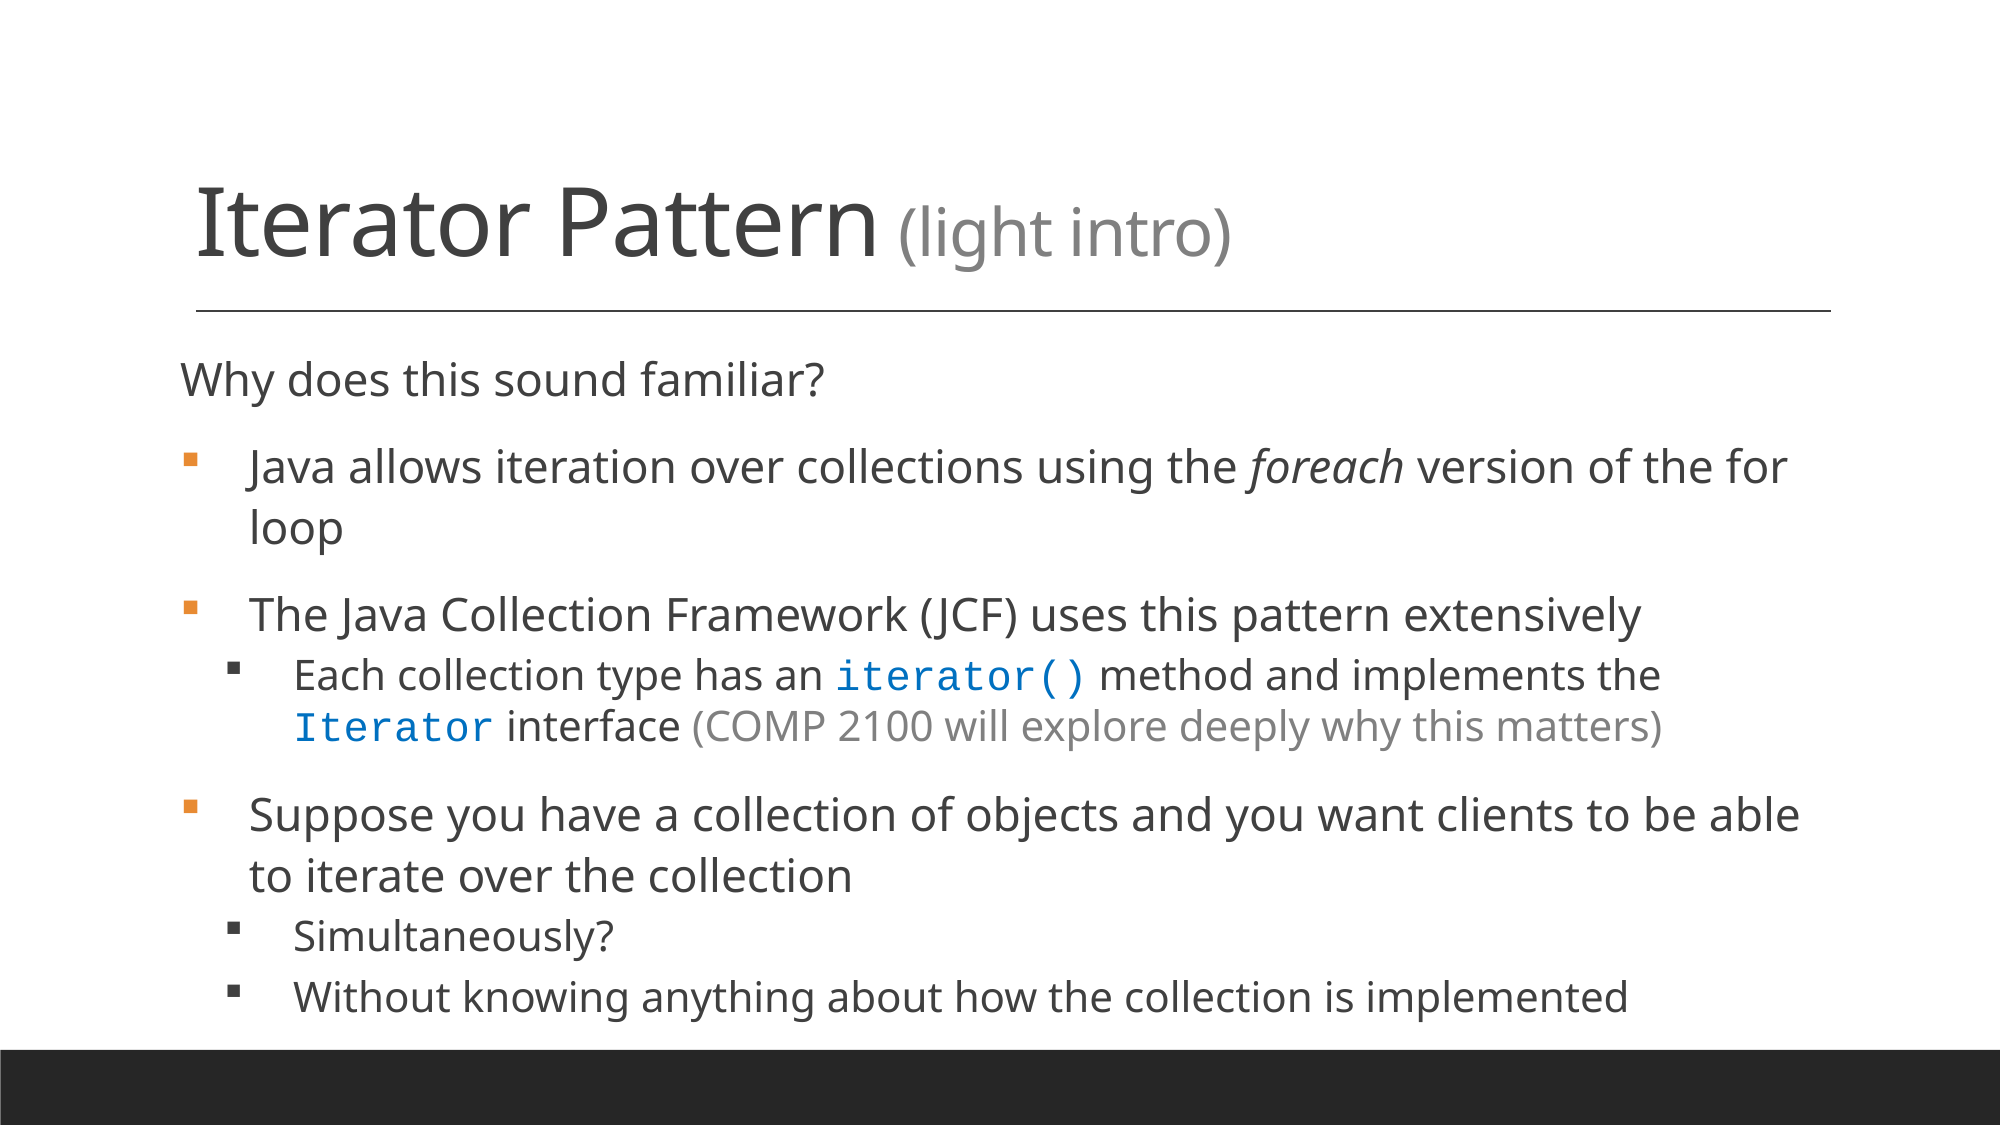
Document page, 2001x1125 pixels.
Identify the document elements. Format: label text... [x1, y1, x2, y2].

title Iterator Pattern (light intro) [180, 47, 1830, 285]
list Why does this sound familiar? Java allows iteration over collections using the foreach version of the for loop The Java Collection Framework (JCF) uses this pattern extensively Each collection type has an iterator() method and implements the Iterator interface (COMP 2100 will explore deeply why this matters) Suppose you have a collection of objects and you want clients to be able to iterate over the collection Simultaneously? Without knowing anything about how the collection is implemented [180, 336, 1856, 1035]
